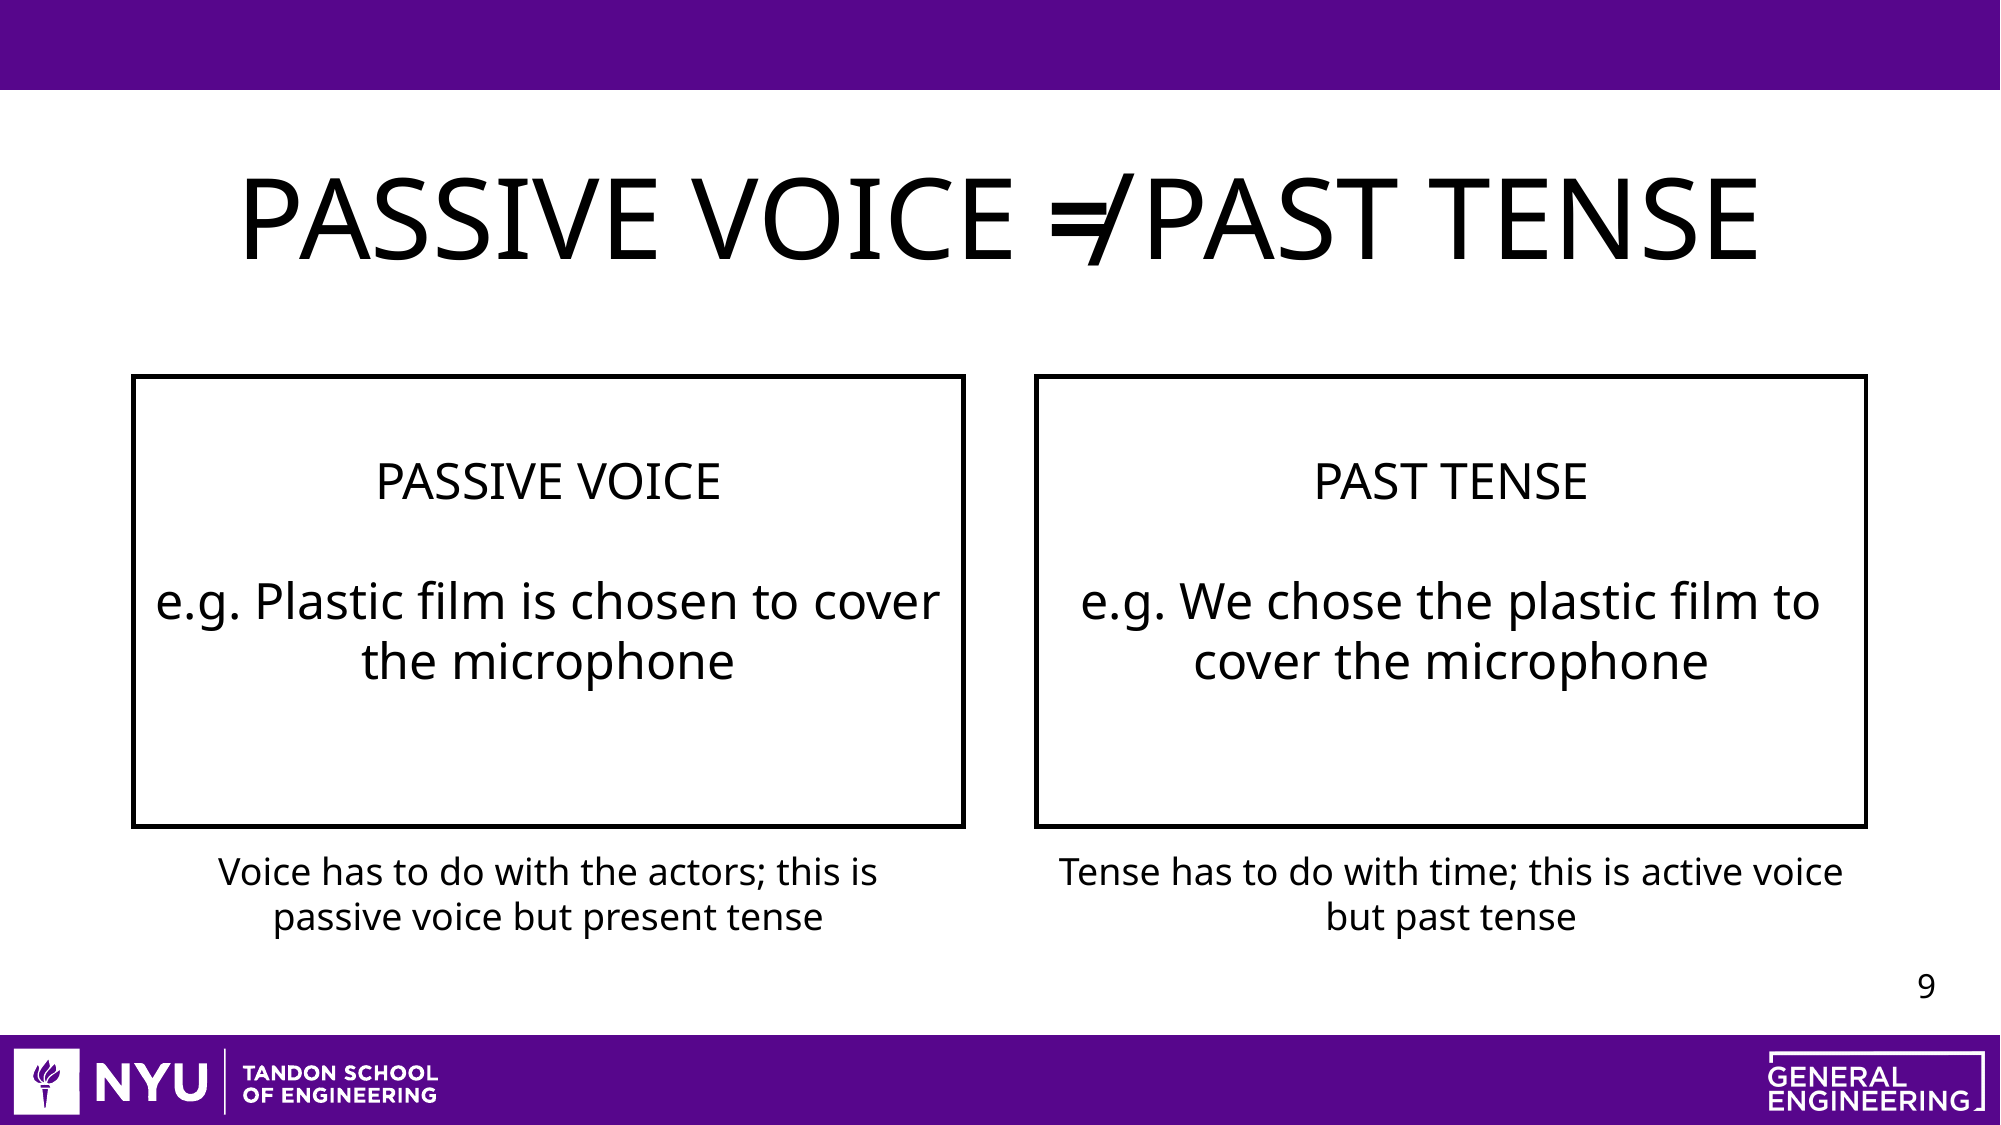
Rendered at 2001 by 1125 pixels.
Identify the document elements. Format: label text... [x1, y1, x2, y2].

picture [13, 1048, 438, 1115]
text_box [1036, 375, 1867, 442]
text_box [133, 698, 964, 827]
text_box 9 [1802, 958, 1951, 1013]
text_box Tense has to do with time; this is active voice but past tense [1036, 840, 1867, 945]
picture [1768, 1051, 1985, 1111]
title PASSIVE VOICE ≠ PAST TENSE [92, 132, 1908, 292]
text_box [133, 375, 964, 442]
text_box [1036, 698, 1867, 827]
text_box PASSIVE VOICE e.g. Plastic film is chosen to cover the microphone [133, 442, 964, 698]
text_box PAST TENSE e.g. We chose the plastic film to cover the microphone [1036, 442, 1867, 698]
text_box [0, 0, 2000, 91]
text_box Voice has to do with the actors; this is passive voice but present tense [133, 840, 964, 945]
text_box [0, 1034, 2000, 1125]
